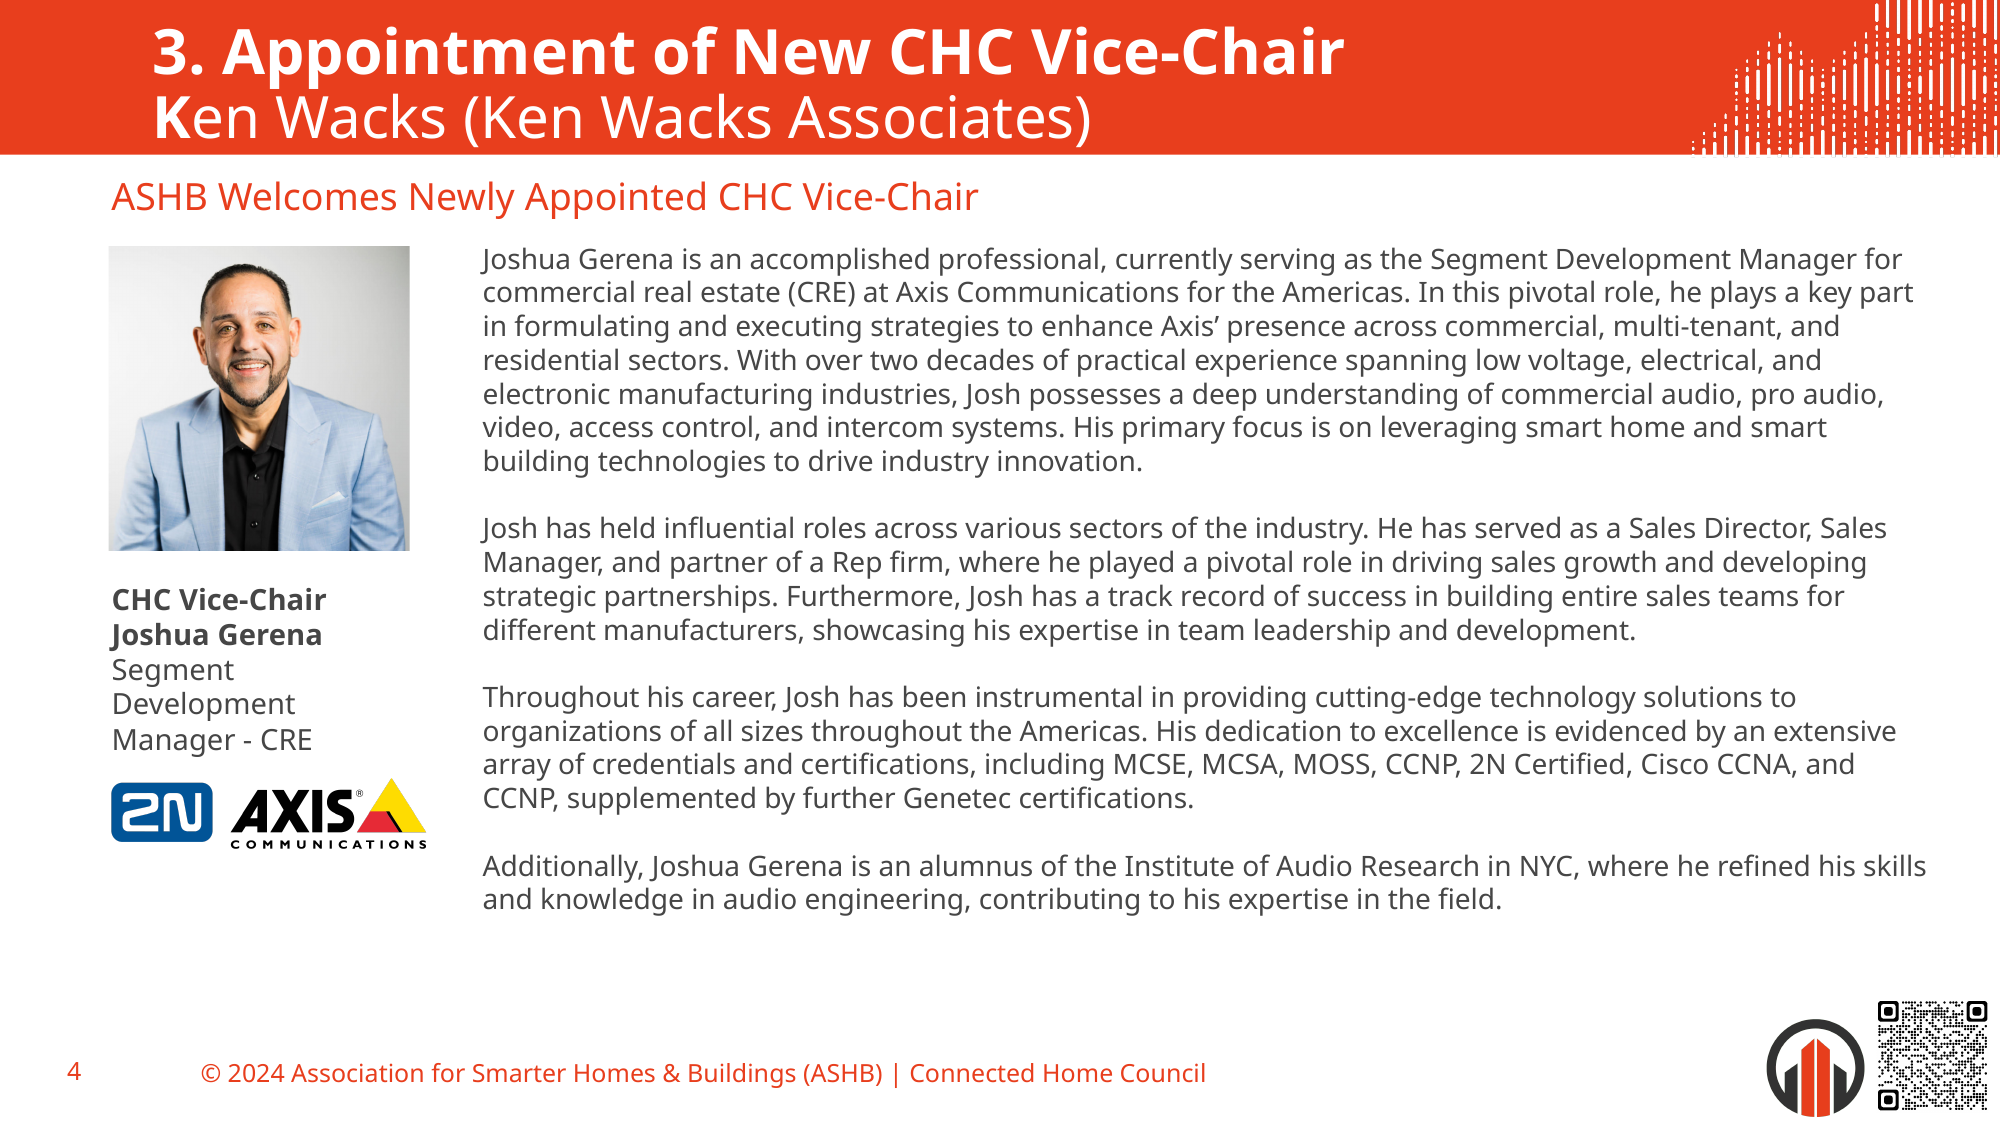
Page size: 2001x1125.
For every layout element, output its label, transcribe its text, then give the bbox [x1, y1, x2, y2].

text_box CHC Vice-Chair Joshua Gerena Segment Development Manager - CRE [96, 573, 418, 764]
text_box 4 [52, 1047, 154, 1106]
picture [1876, 1000, 1989, 1113]
text_box Joshua Gerena is an accomplished professional, currently serving as the Segment Development Manager for commercial real estate (CRE) at Axis Communications for the Americas. In this pivotal role, he plays a key part in formulating and executing strategies to enhance Axis’ presence across commercial, multi-tenant, and residential sectors. With over two decades of practical experience spanning low voltage, electrical, and electronic manufacturing industries, Josh possesses a deep understanding of commercial audio, pro audio, video, access control, and intercom systems. His primary focus is on leveraging smart home and smart building technologies to drive industry innovation. Josh has held influential roles across various sectors of the industry. He has served as a Sales Director, Sales Manager, and partner of a Rep firm, where he played a pivotal role in driving sales growth and developing strategic partnerships. Furthermore, Josh has a track record of success in building entire sales teams for different manufacturers, showcasing his expertise in team leadership and development. Throughout his career, Josh has been instrumental in providing cutting-edge technology solutions to organizations of all sizes throughout the Americas. His dedication to excellence is evidenced by an extensive array of credentials and certifications, including MCSE, MCSA, MOSS, CCNP, 2N Certified, Cisco CCNA, and CCNP, supplemented by further Genetec certifications. Additionally, Joshua Gerena is an alumnus of the Institute of Audio Research in NYC, where he refined his skills and knowledge in audio engineering, contributing to his expertise in the field. [467, 233, 1944, 923]
text_box ASHB Welcomes Newly Appointed CHC Vice-Chair [96, 165, 1242, 225]
text_box 3. Appointment of New CHC Vice-Chair Ken Wacks (Ken Wacks Associates) [137, 13, 1823, 100]
picture [108, 776, 430, 850]
picture [108, 246, 410, 551]
picture [1762, 1016, 1868, 1122]
